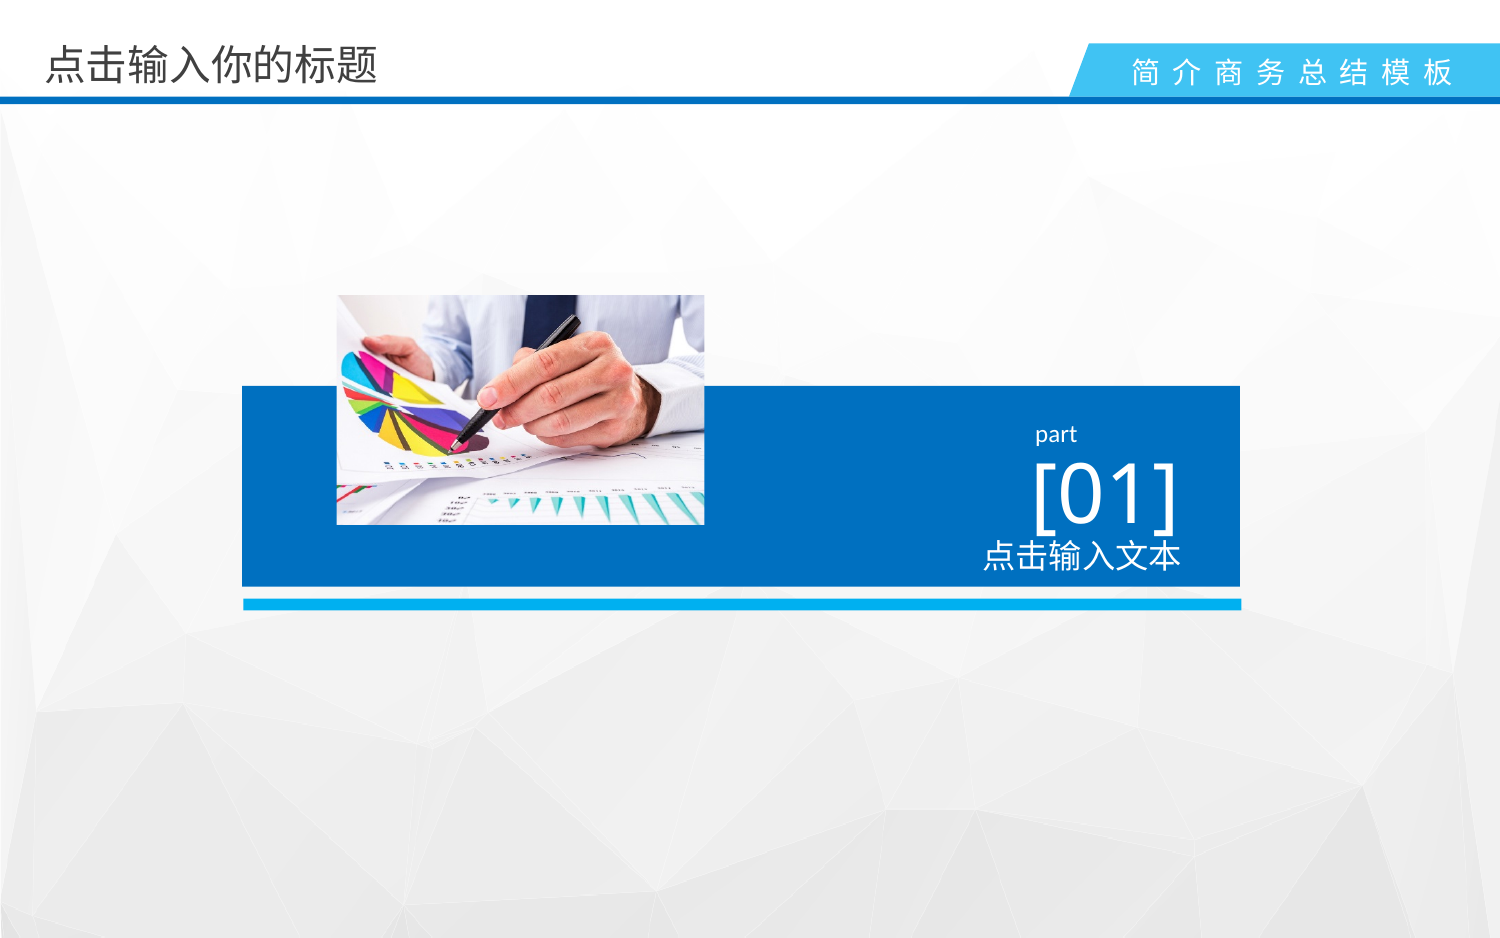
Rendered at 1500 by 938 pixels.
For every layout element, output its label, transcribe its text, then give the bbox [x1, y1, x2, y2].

text_box 点击输入文本 [967, 527, 1500, 583]
text_box 点击输入你的标题 [29, 31, 846, 97]
text_box [240, 384, 1242, 589]
picture [0, 0, 1500, 97]
text_box [01] [1015, 433, 1229, 527]
picture [0, 105, 1500, 938]
text_box [241, 597, 1243, 612]
text_box part [1020, 410, 1187, 455]
